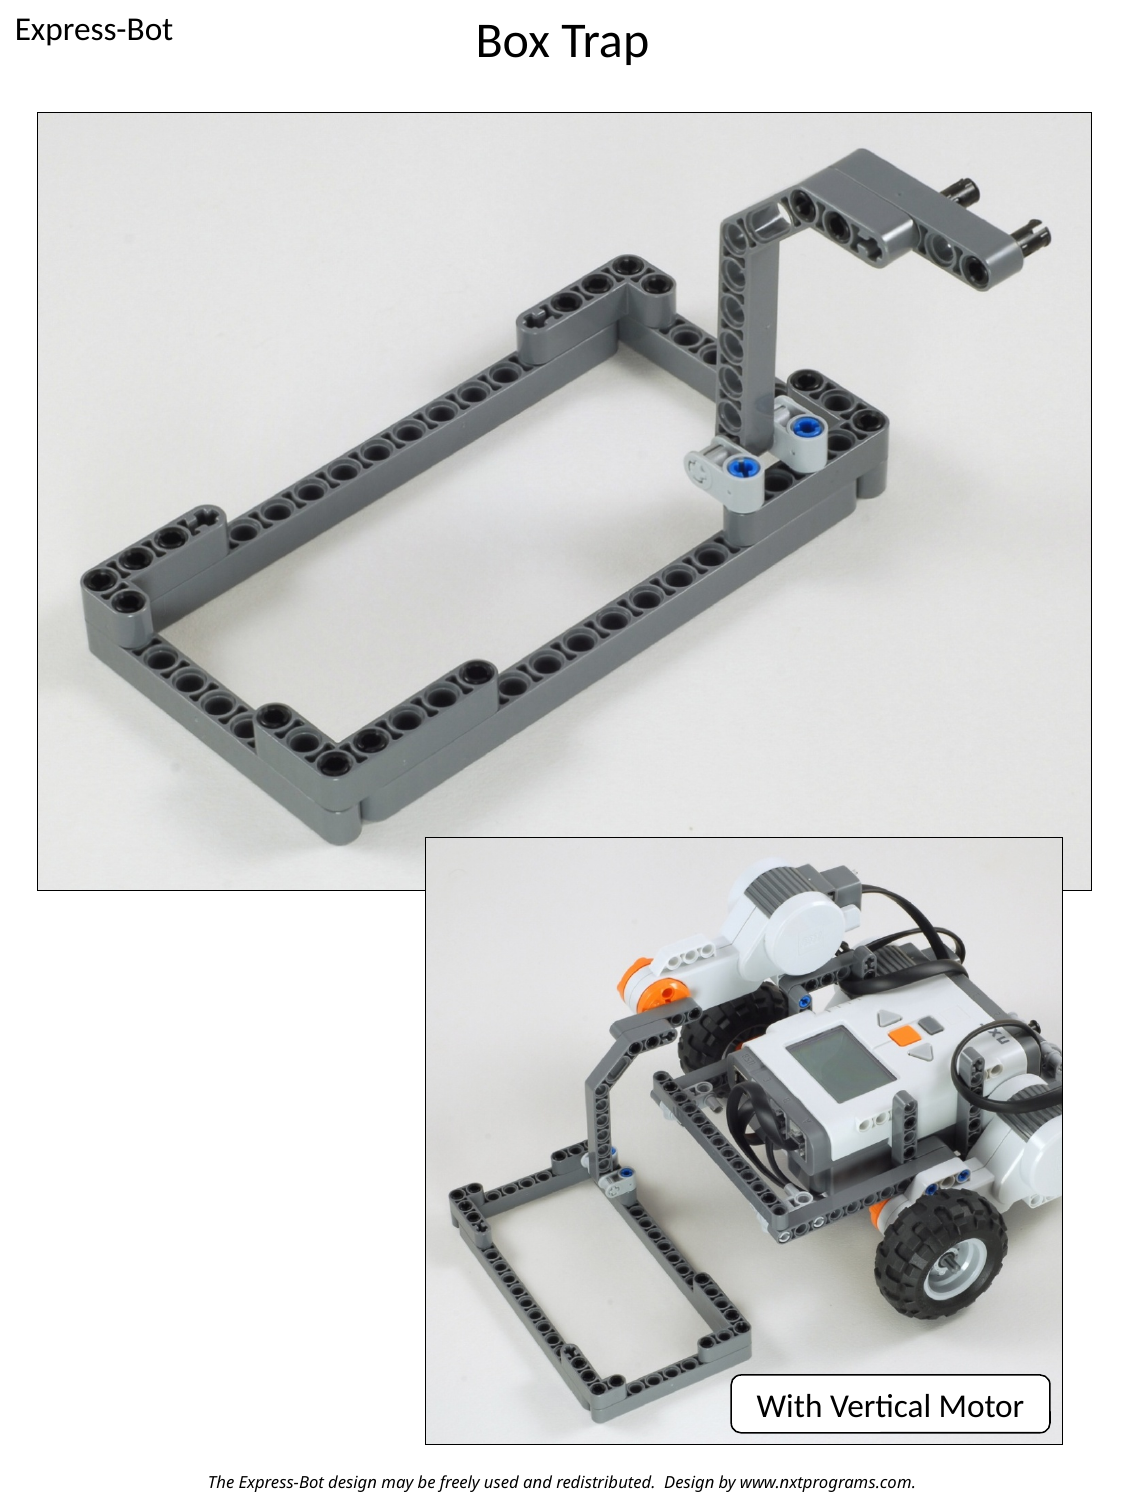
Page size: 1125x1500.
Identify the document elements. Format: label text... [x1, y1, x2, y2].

text_box Express-Bot [0, 0, 250, 55]
picture [37, 112, 1093, 1445]
text_box Box Trap [212, 0, 913, 75]
text_box The Express-Bot design may be freely used and redistributed. Design by www.nxtprograms.com. [0, 1464, 1125, 1500]
